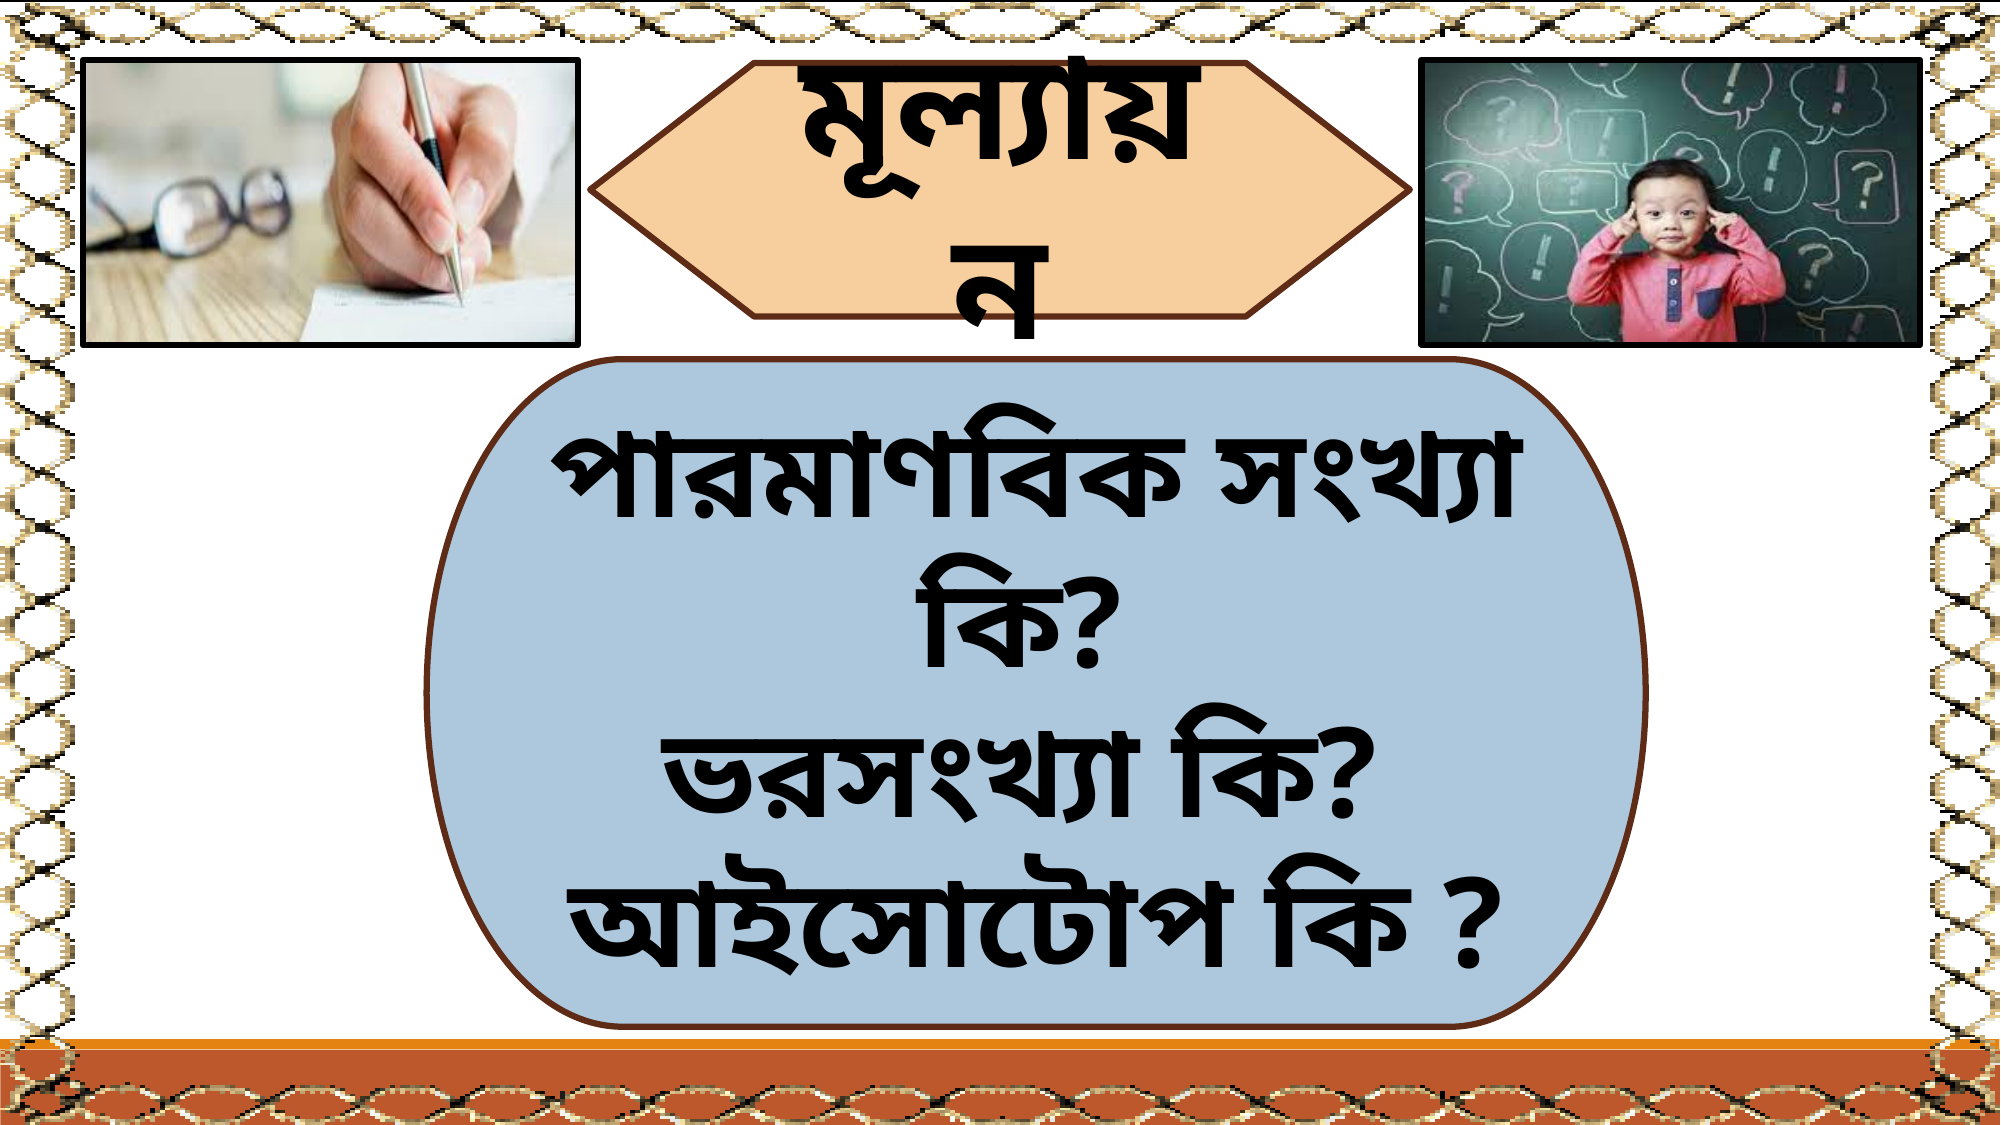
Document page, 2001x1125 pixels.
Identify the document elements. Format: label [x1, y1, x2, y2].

text_box [85, 62, 1918, 343]
picture [0, 1, 2000, 1125]
